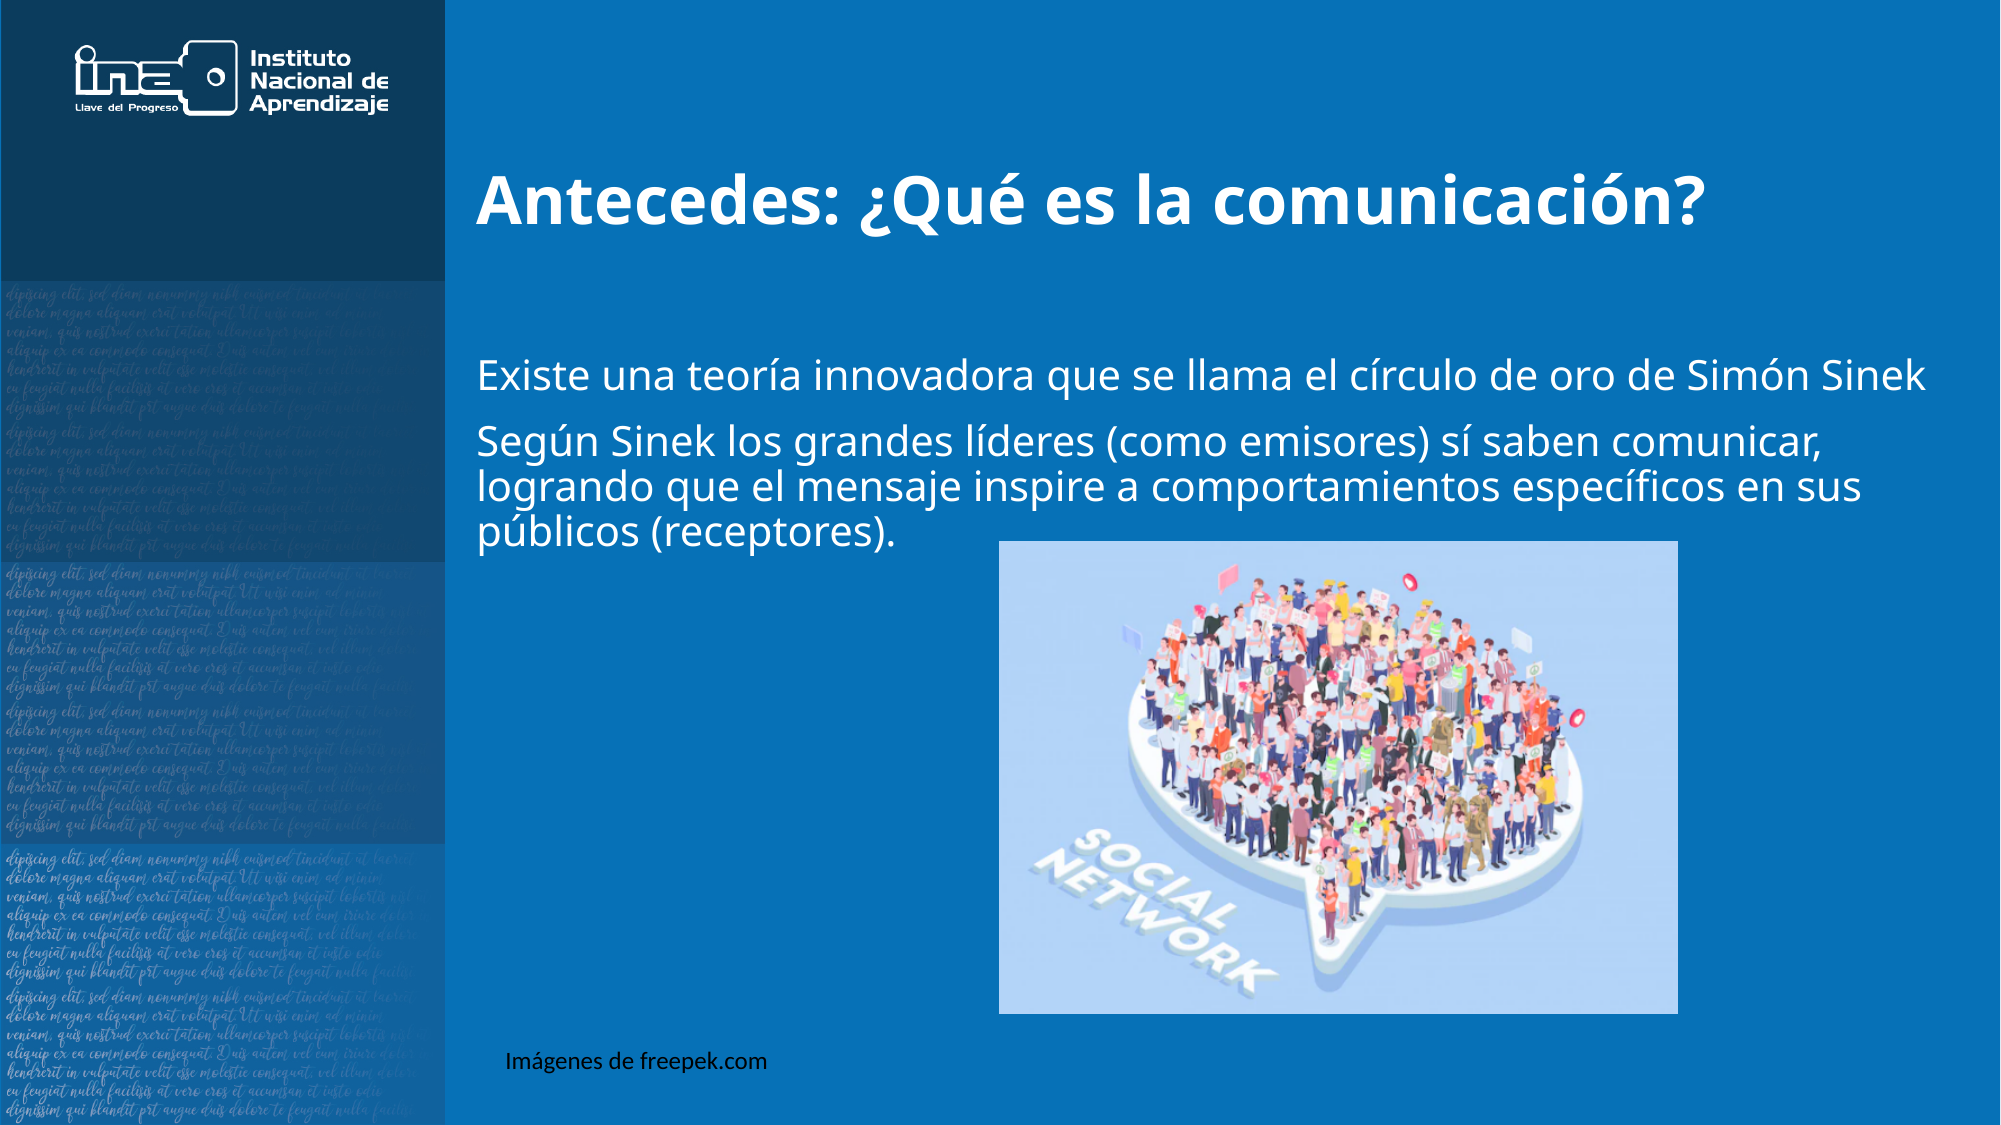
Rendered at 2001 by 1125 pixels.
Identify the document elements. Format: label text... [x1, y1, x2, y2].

picture [0, 0, 2001, 1125]
title Antecedes: ¿Qué es la comunicación? [461, 129, 1960, 347]
text_box Imágenes de freepek.com [490, 1037, 792, 1082]
list Existe una teoría innovadora que se llama el círculo de oro de Simón Sinek Según Sinek los grandes líderes (como emisores) sí saben comunicar, logrando que el mensaje inspire a comportamientos específicos en sus públicos (receptores). [461, 347, 1960, 1014]
